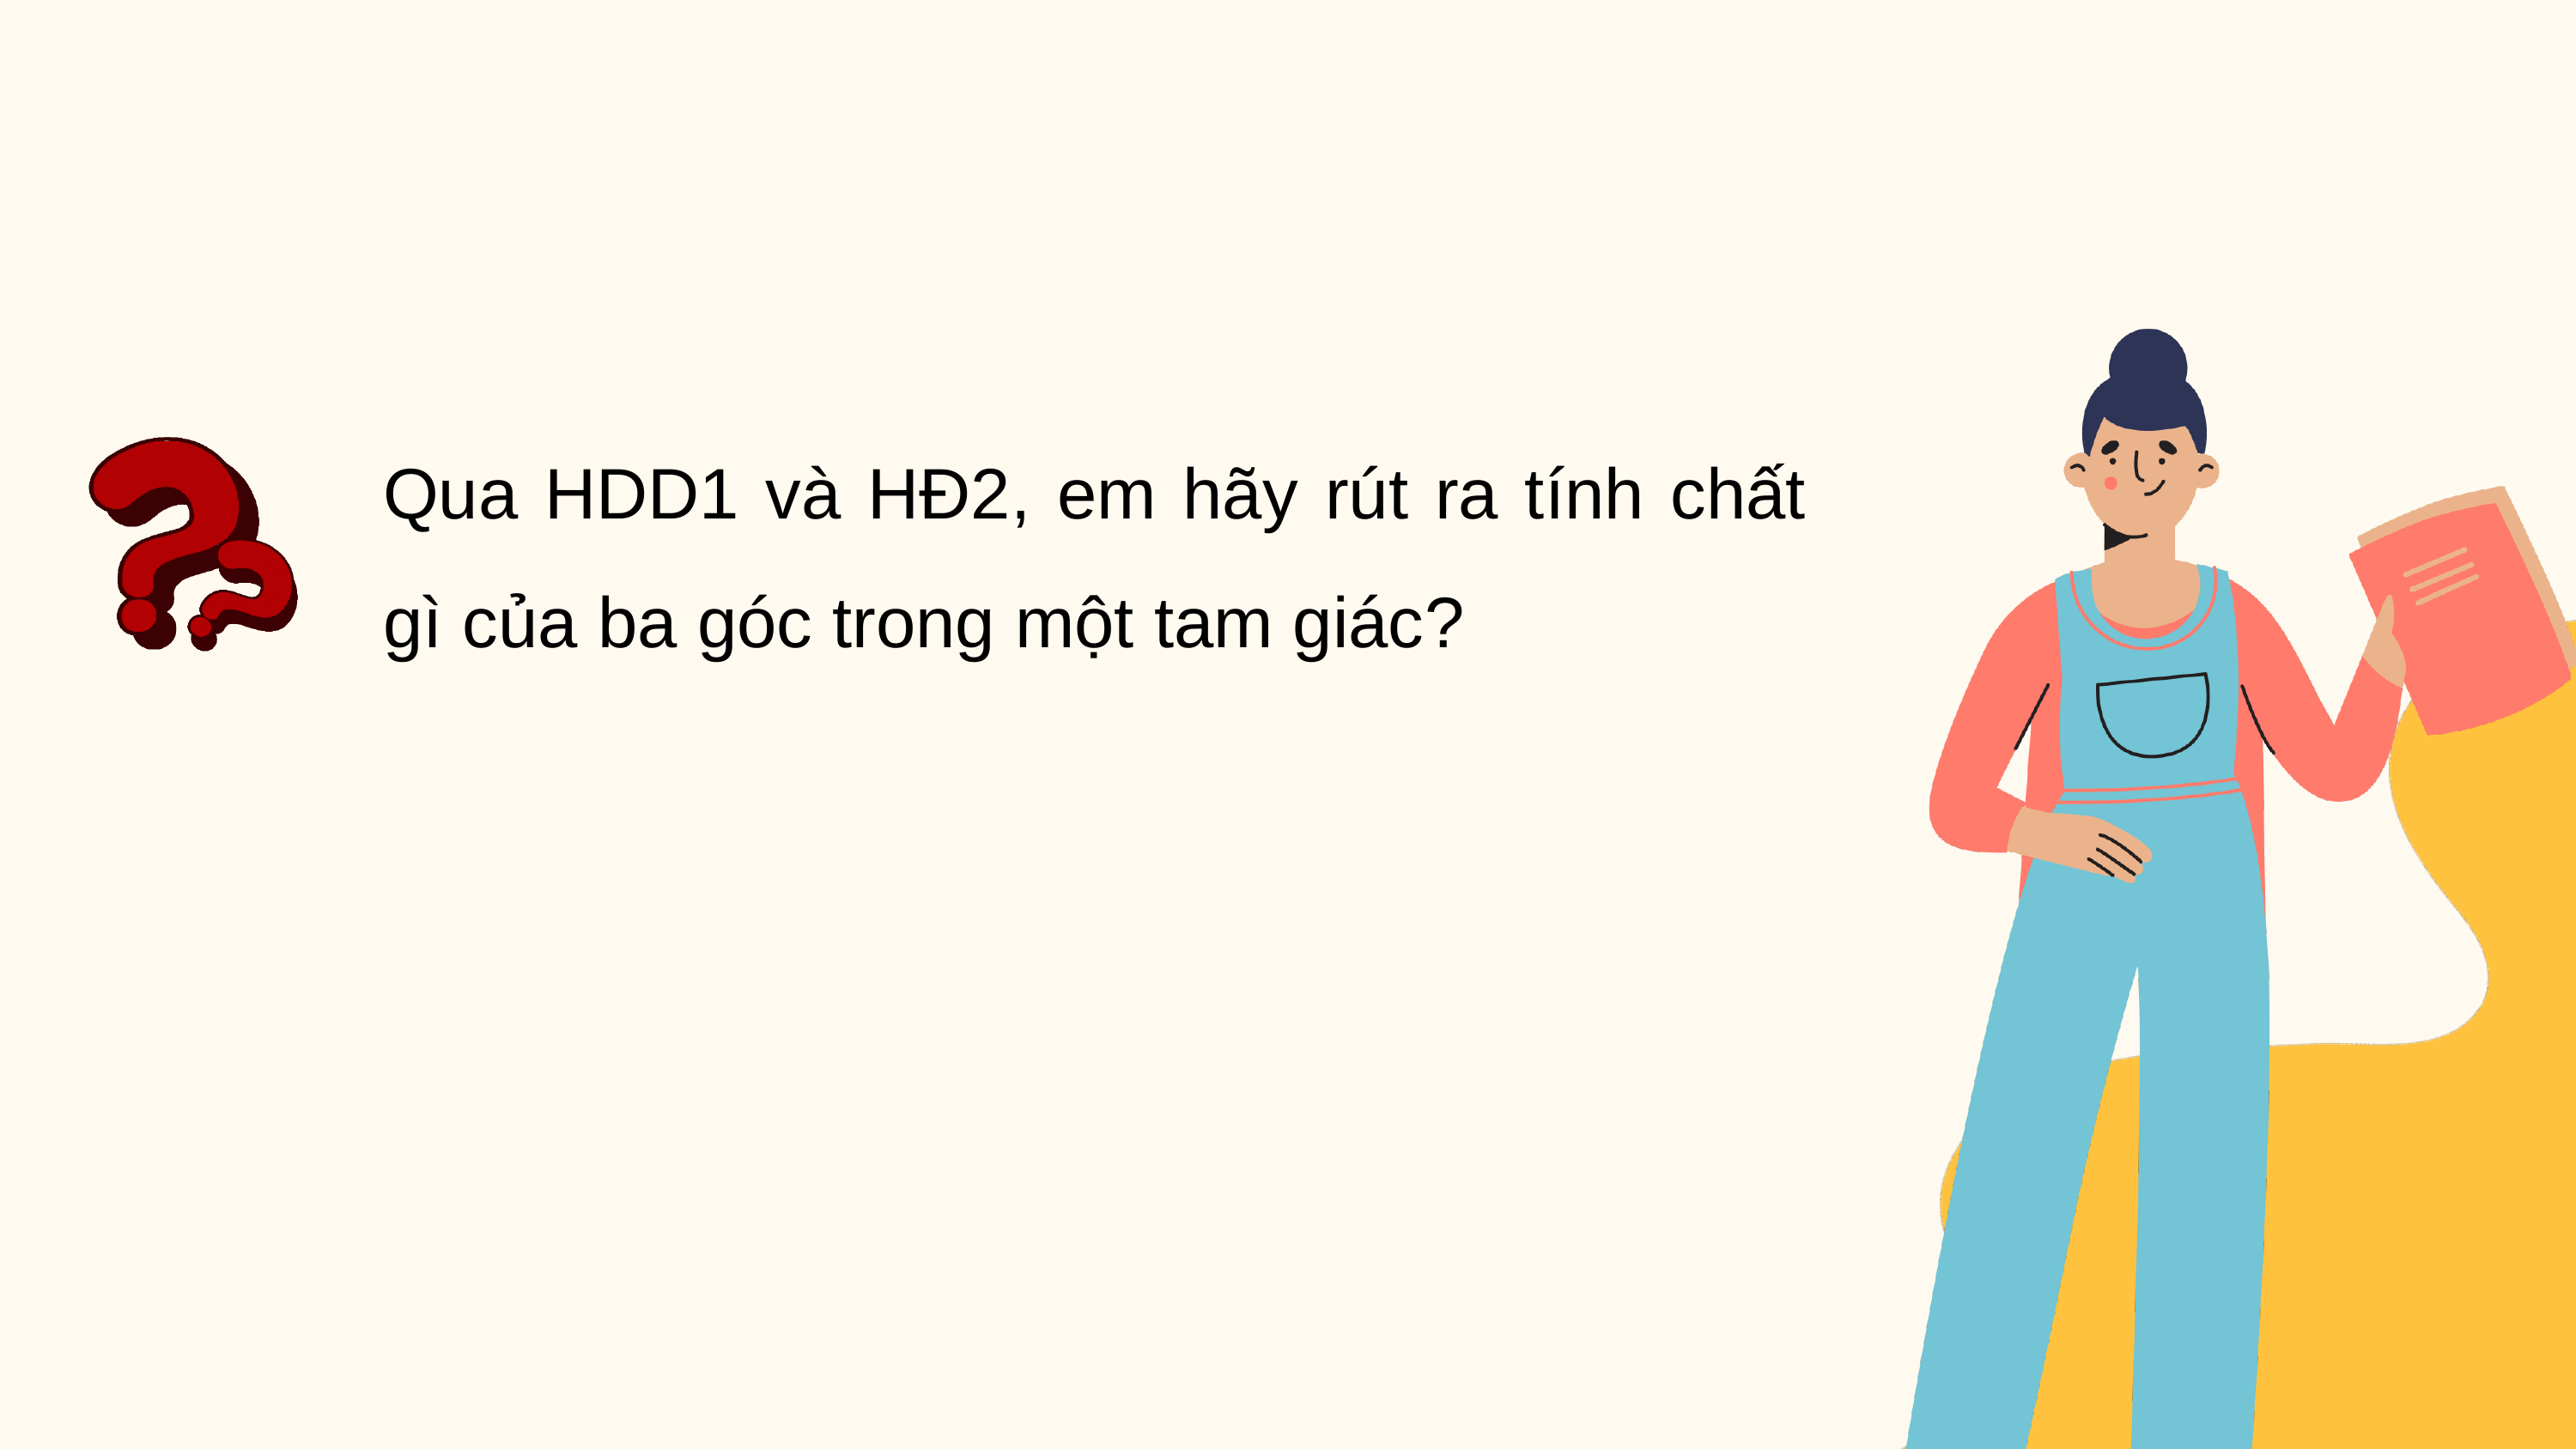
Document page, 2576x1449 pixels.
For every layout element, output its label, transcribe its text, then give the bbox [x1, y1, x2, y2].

picture [1820, 326, 2576, 1449]
picture [53, 412, 313, 671]
text_box Qua HDD1 và HĐ2, em hãy rút ra tính chất gì của ba góc trong một tam giác? [370, 397, 1820, 669]
